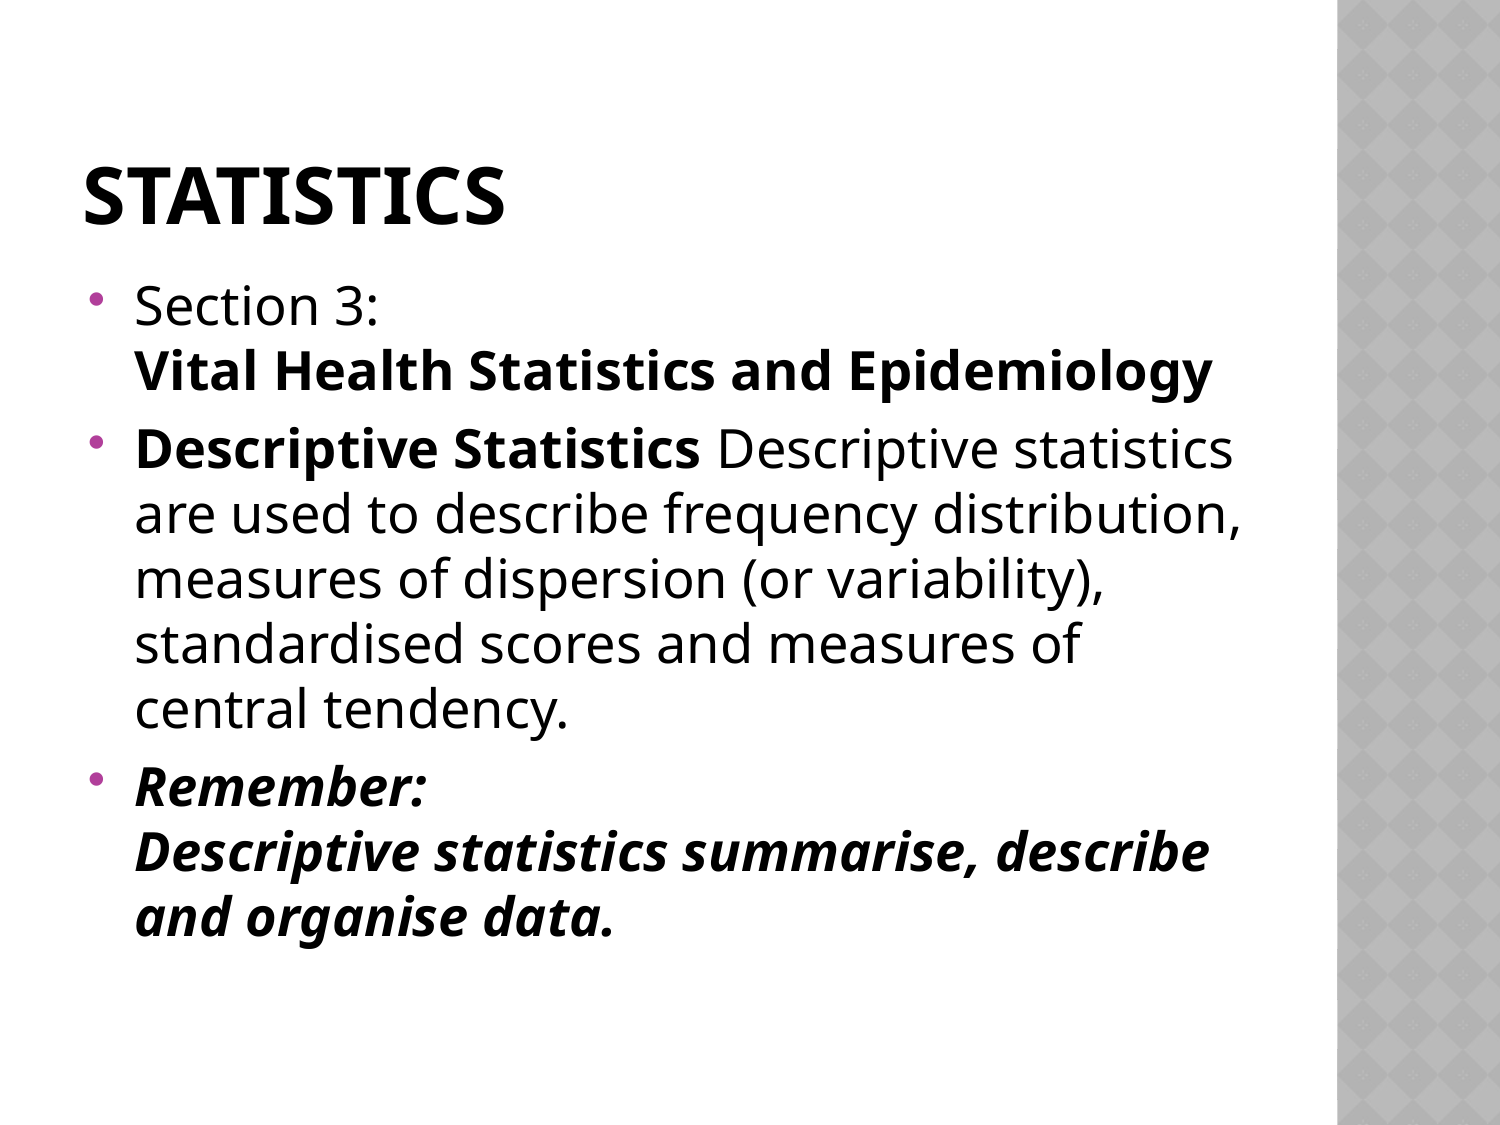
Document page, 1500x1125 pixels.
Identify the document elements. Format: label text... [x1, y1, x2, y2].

list Section 3: Vital Health Statistics and Epidemiology Descriptive Statistics Descriptive statistics are used to describe frequency distribution, measures of dispersion (or variability), standardised scores and measures of central tendency. Remember: Descriptive statistics summarise, describe and organise data. [75, 264, 1263, 1059]
title STATISTICS [75, 52, 1263, 240]
